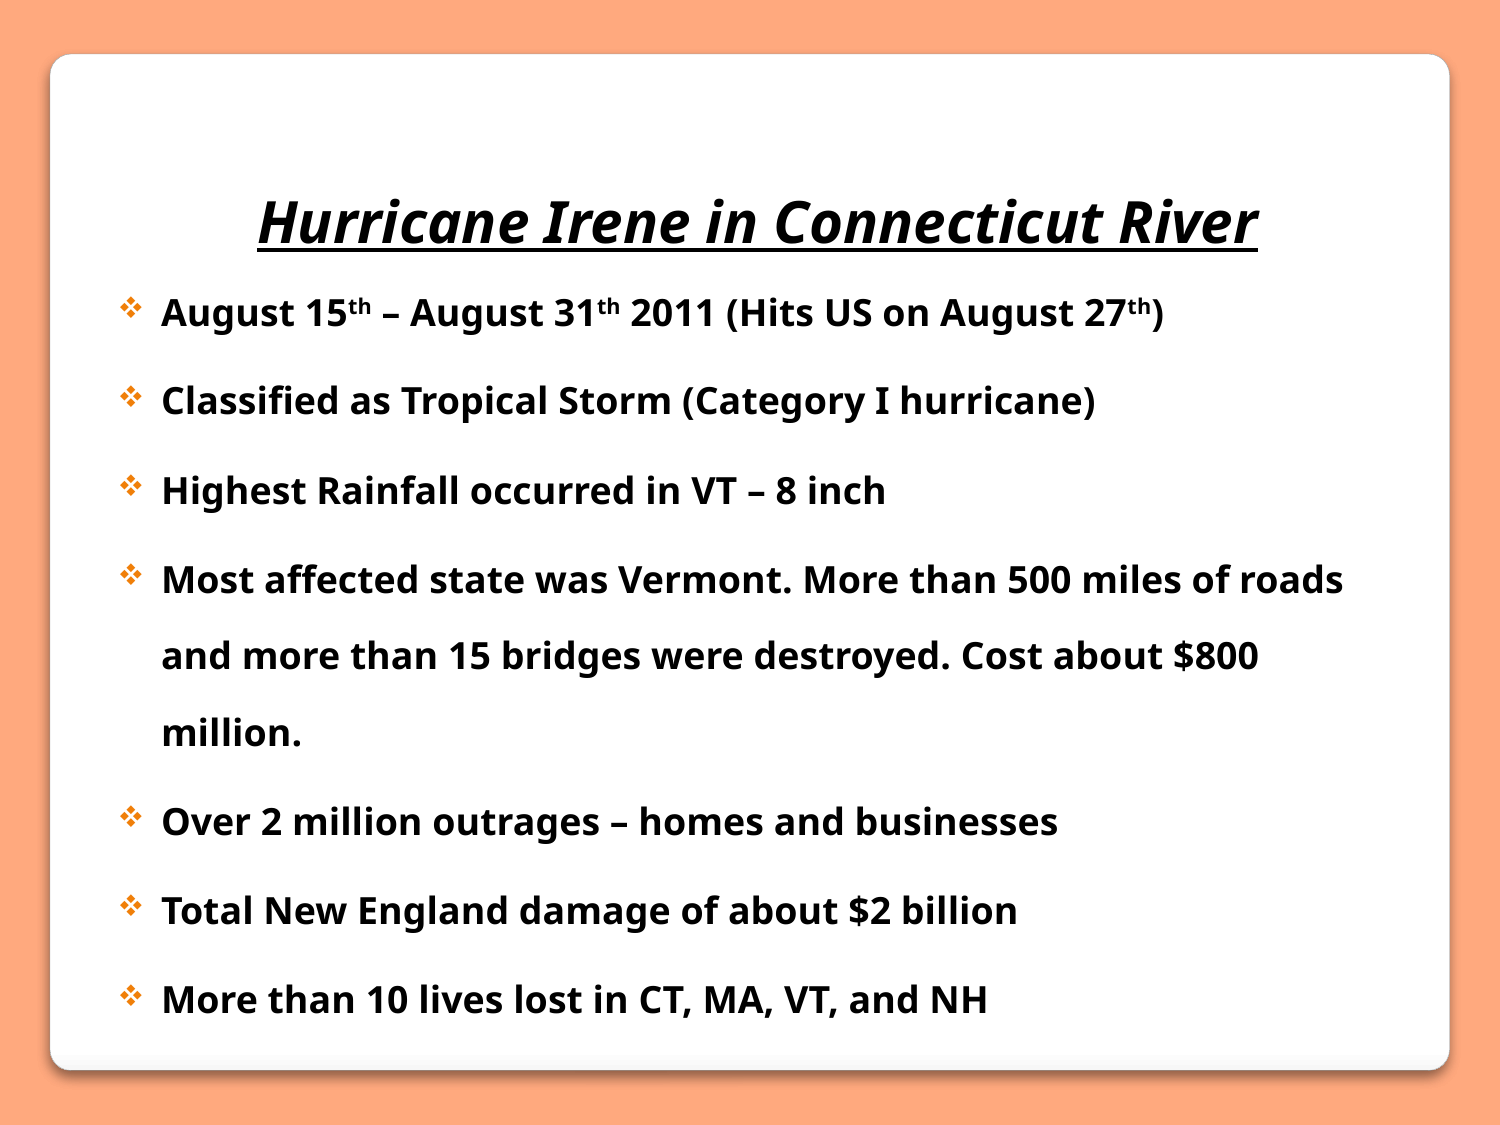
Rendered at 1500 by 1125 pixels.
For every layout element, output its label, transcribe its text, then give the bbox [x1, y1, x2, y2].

list Hurricane Irene in Connecticut River August 15th – August 31th 2011 (Hits US on August 27th) Classified as Tropical Storm (Category I hurricane) Highest Rainfall occurred in VT – 8 inch Most affected state was Vermont. More than 500 miles of roads and more than 15 bridges were destroyed. Cost about $800 million. Over 2 million outrages – homes and businesses Total New England damage of about $2 billion More than 10 lives lost in CT, MA, VT, and NH [87, 86, 1413, 1038]
